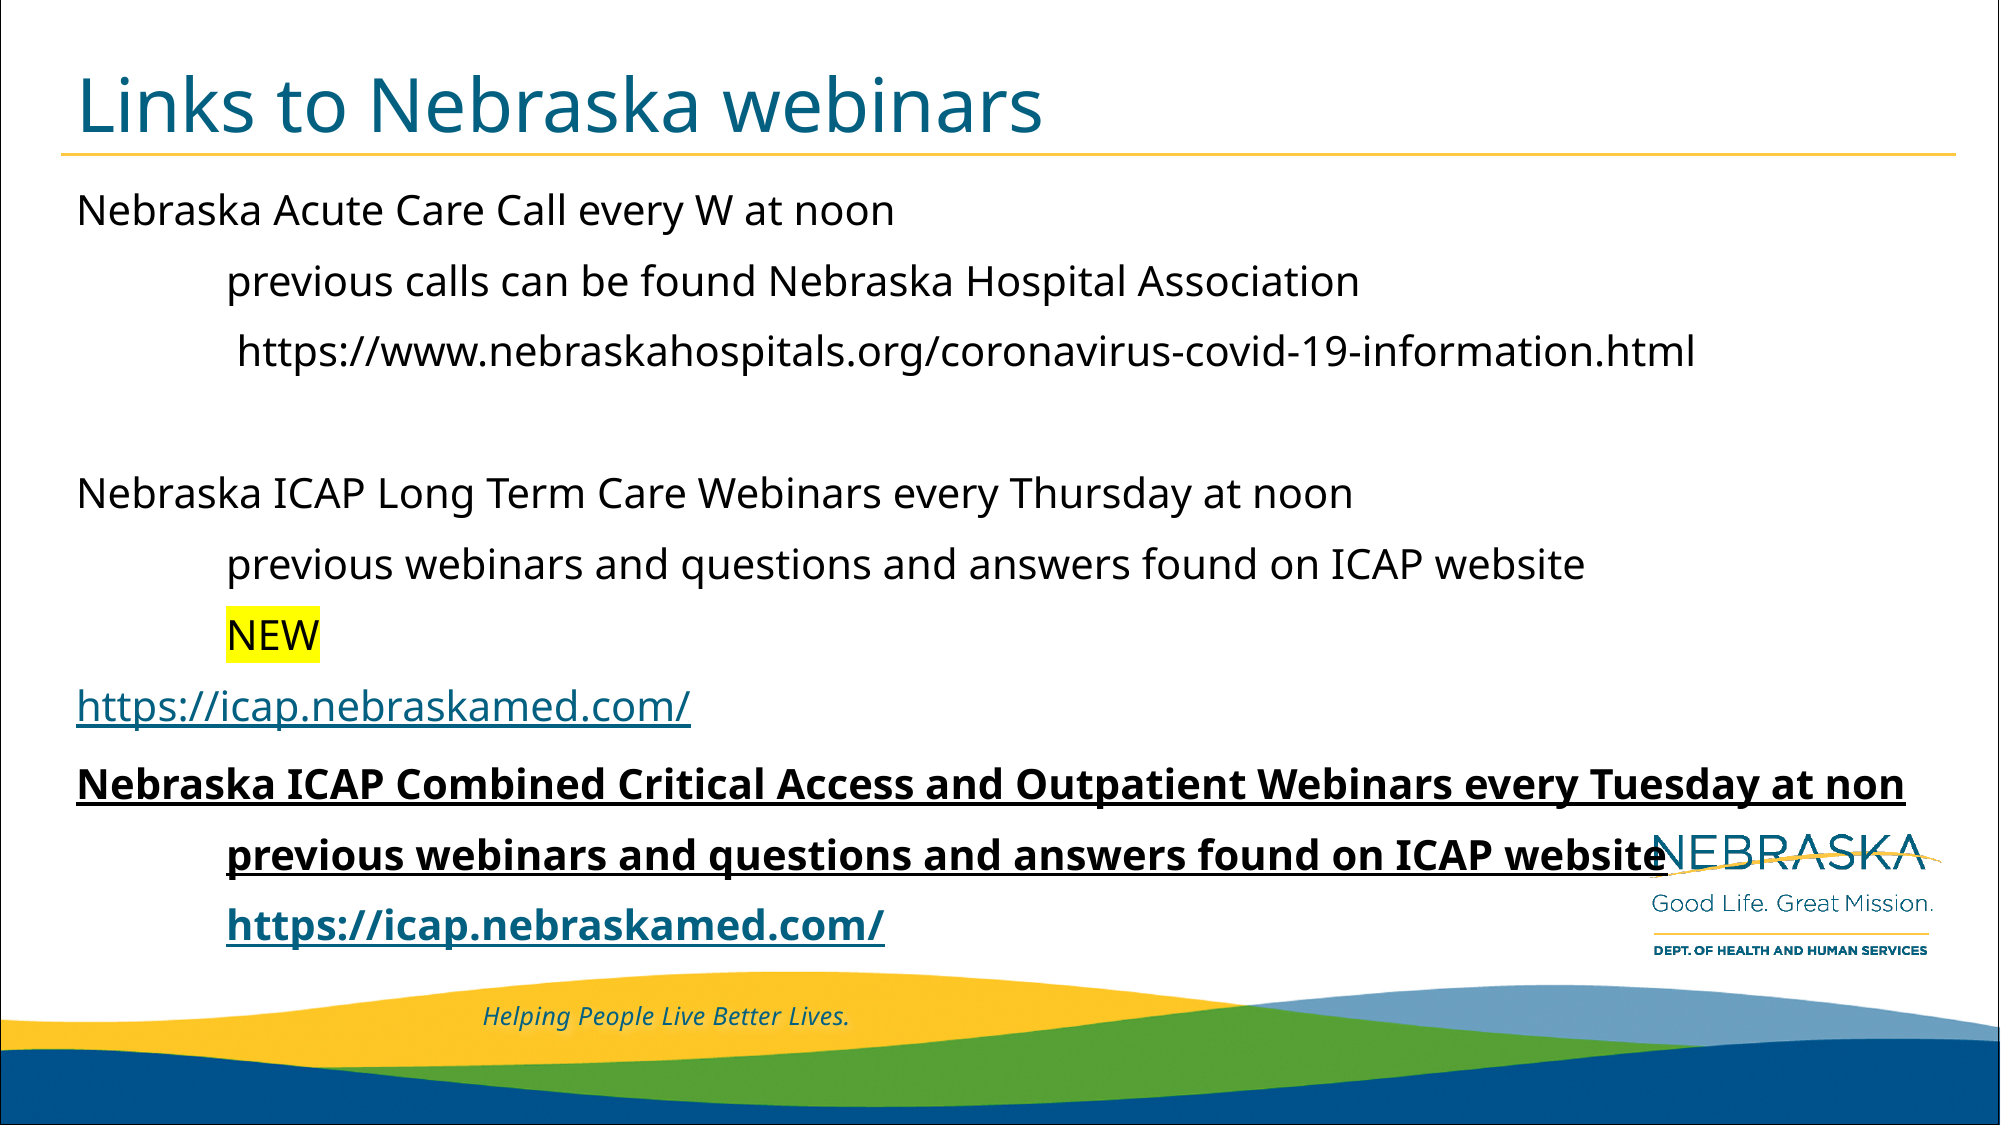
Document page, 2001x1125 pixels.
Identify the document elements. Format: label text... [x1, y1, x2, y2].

list Nebraska Acute Care Call every W at noon previous calls can be found Nebraska Hospital Association https://www.nebraskahospitals.org/coronavirus-covid-19-information.html Nebraska ICAP Long Term Care Webinars every Thursday at noon previous webinars and questions and answers found on ICAP website NEW https://icap.nebraskamed.com/ Nebraska ICAP Combined Critical Access and Outpatient Webinars every Tuesday at non previous webinars and questions and answers found on ICAP website https://icap.nebraskamed.com/ [61, 176, 1957, 1007]
title Links to Nebraska webinars [61, 59, 1957, 175]
picture [1, 0, 1998, 1124]
